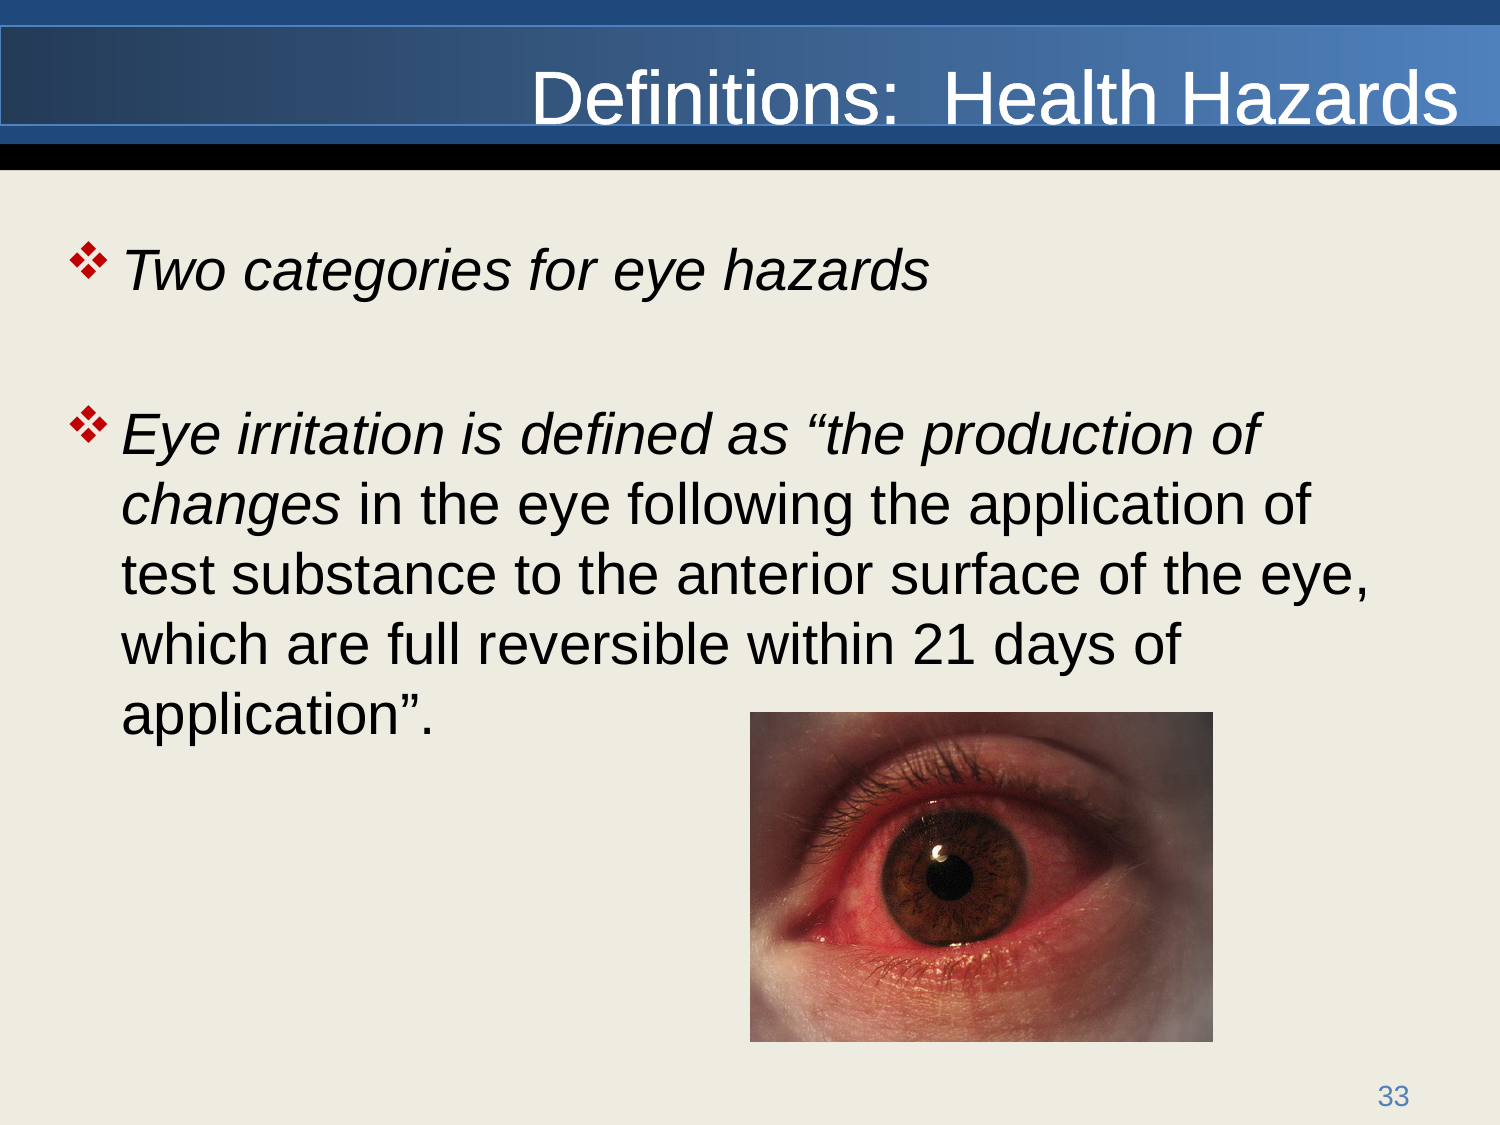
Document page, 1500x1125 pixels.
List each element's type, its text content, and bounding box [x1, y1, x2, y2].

slide_number 33 [1074, 1069, 1426, 1111]
list Two categories for eye hazards Eye irritation is defined as “the production of changes in the eye following the application of test substance to the anterior surface of the eye, which are full reversible within 21 days of application”. [49, 224, 1438, 926]
title Definitions: Health Hazards [58, 24, 1476, 163]
picture [749, 712, 1213, 1043]
